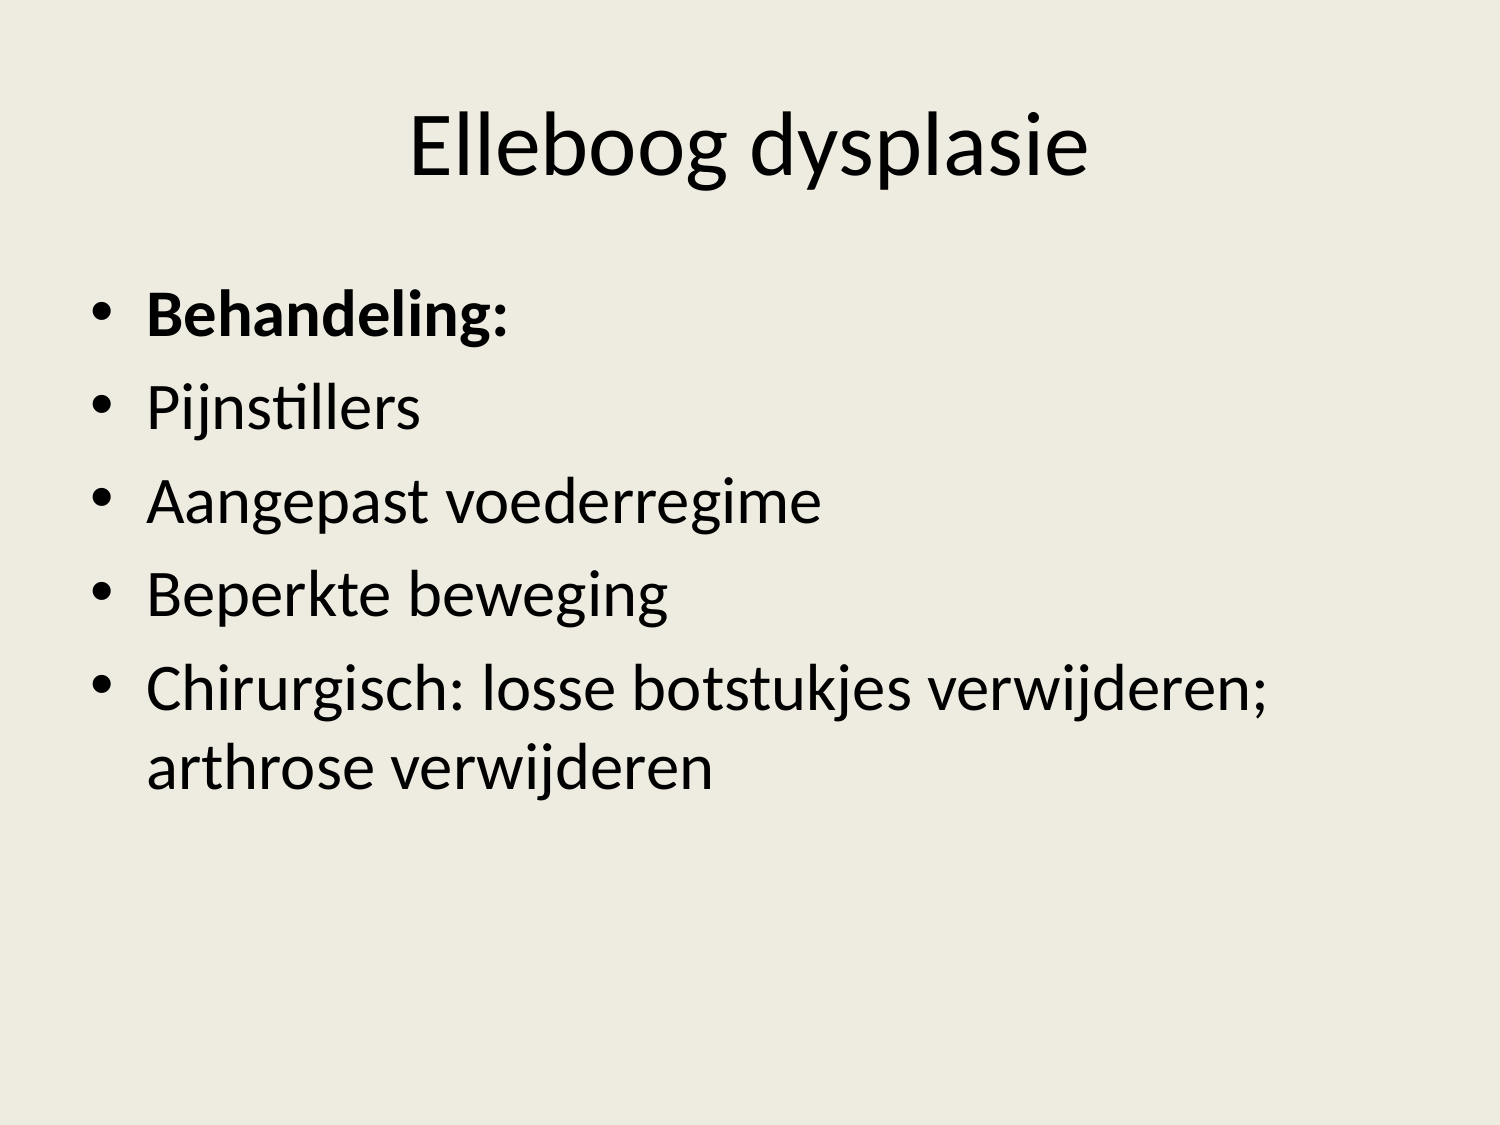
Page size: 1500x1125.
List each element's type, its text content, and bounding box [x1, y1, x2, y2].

title Elleboog dysplasie [75, 45, 1425, 233]
list Behandeling: Pijnstillers Aangepast voederregime Beperkte beweging Chirurgisch: losse botstukjes verwijderen; arthrose verwijderen [75, 262, 1425, 1005]
